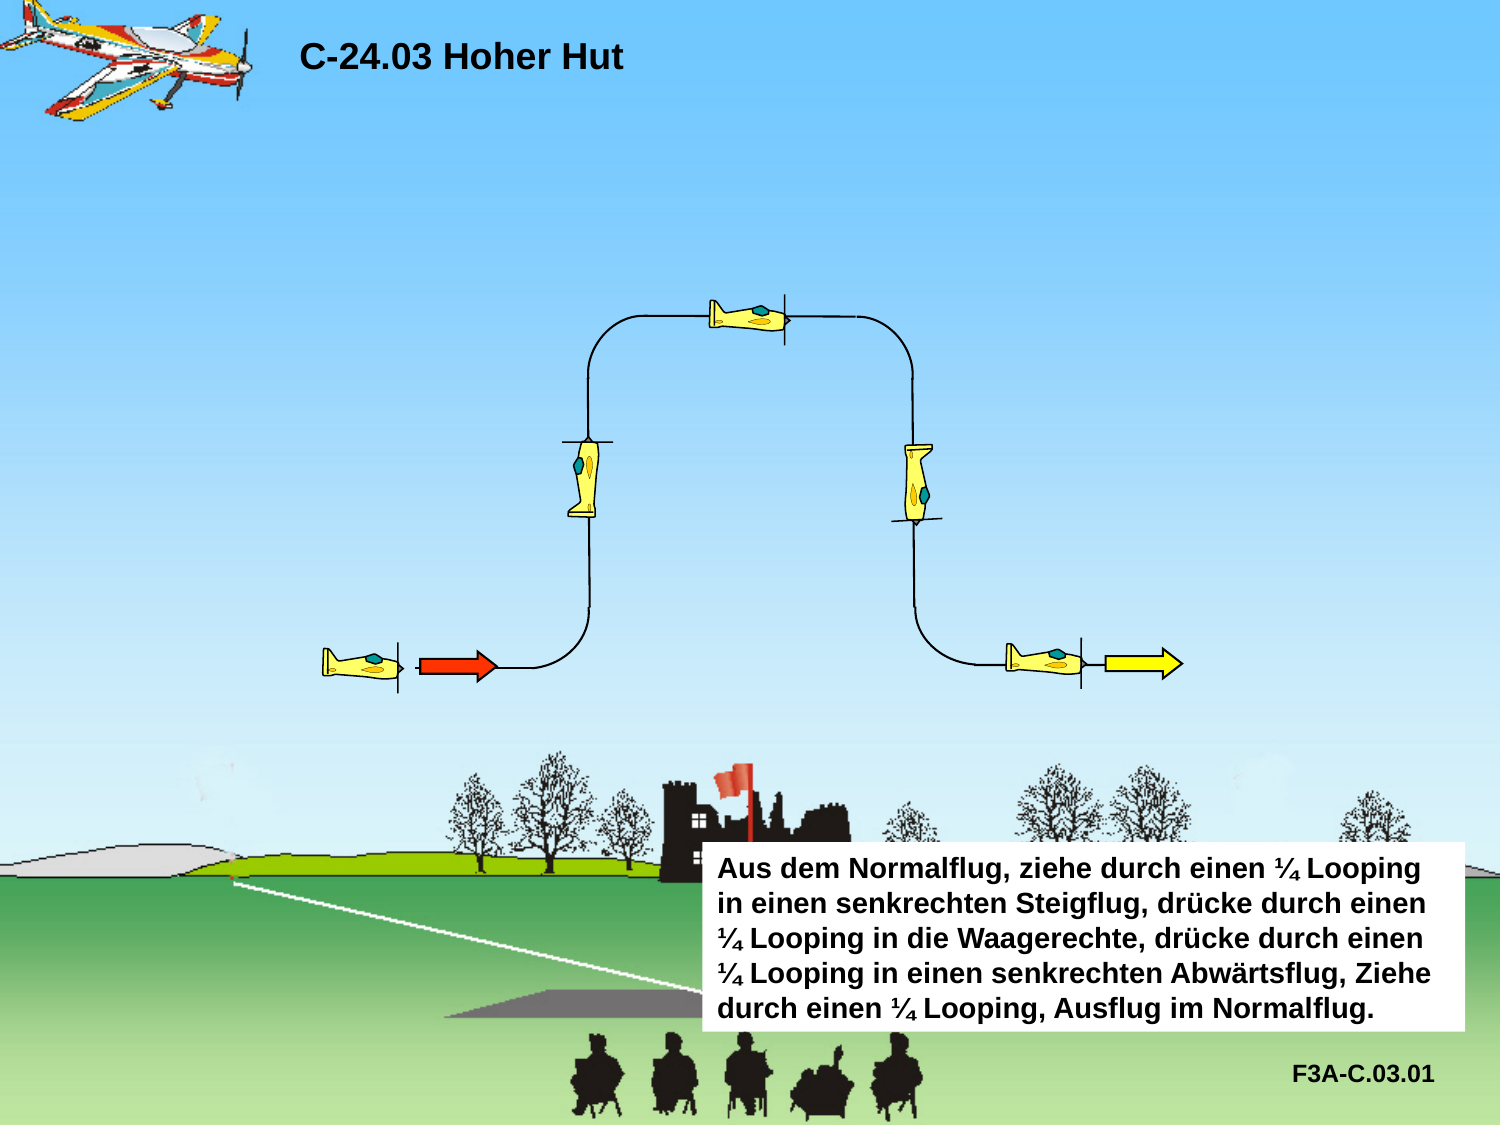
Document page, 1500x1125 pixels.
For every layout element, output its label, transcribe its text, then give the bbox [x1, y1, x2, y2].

text_box [420, 668, 495, 682]
text_box F3A-C.03.01 [1277, 1050, 1475, 1095]
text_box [561, 436, 614, 518]
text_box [889, 444, 941, 526]
text_box C-24.03 Hoher Hut [286, 25, 1268, 84]
text_box Aus dem Normalflug, ziehe durch einen ¼ Looping in einen senkrechten Steigflug, drücke durch einen ¼ Looping in die Waagerechte, drücke durch einen ¼ Looping in einen senkrechten Abwärtsflug, Ziehe durch einen ¼ Looping, Ausflug im Normalflug. [702, 842, 1466, 1032]
picture [0, 0, 1500, 1125]
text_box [1020, 622, 1072, 704]
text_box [337, 627, 389, 709]
text_box [1105, 648, 1183, 679]
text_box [724, 279, 776, 361]
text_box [414, 312, 1117, 668]
